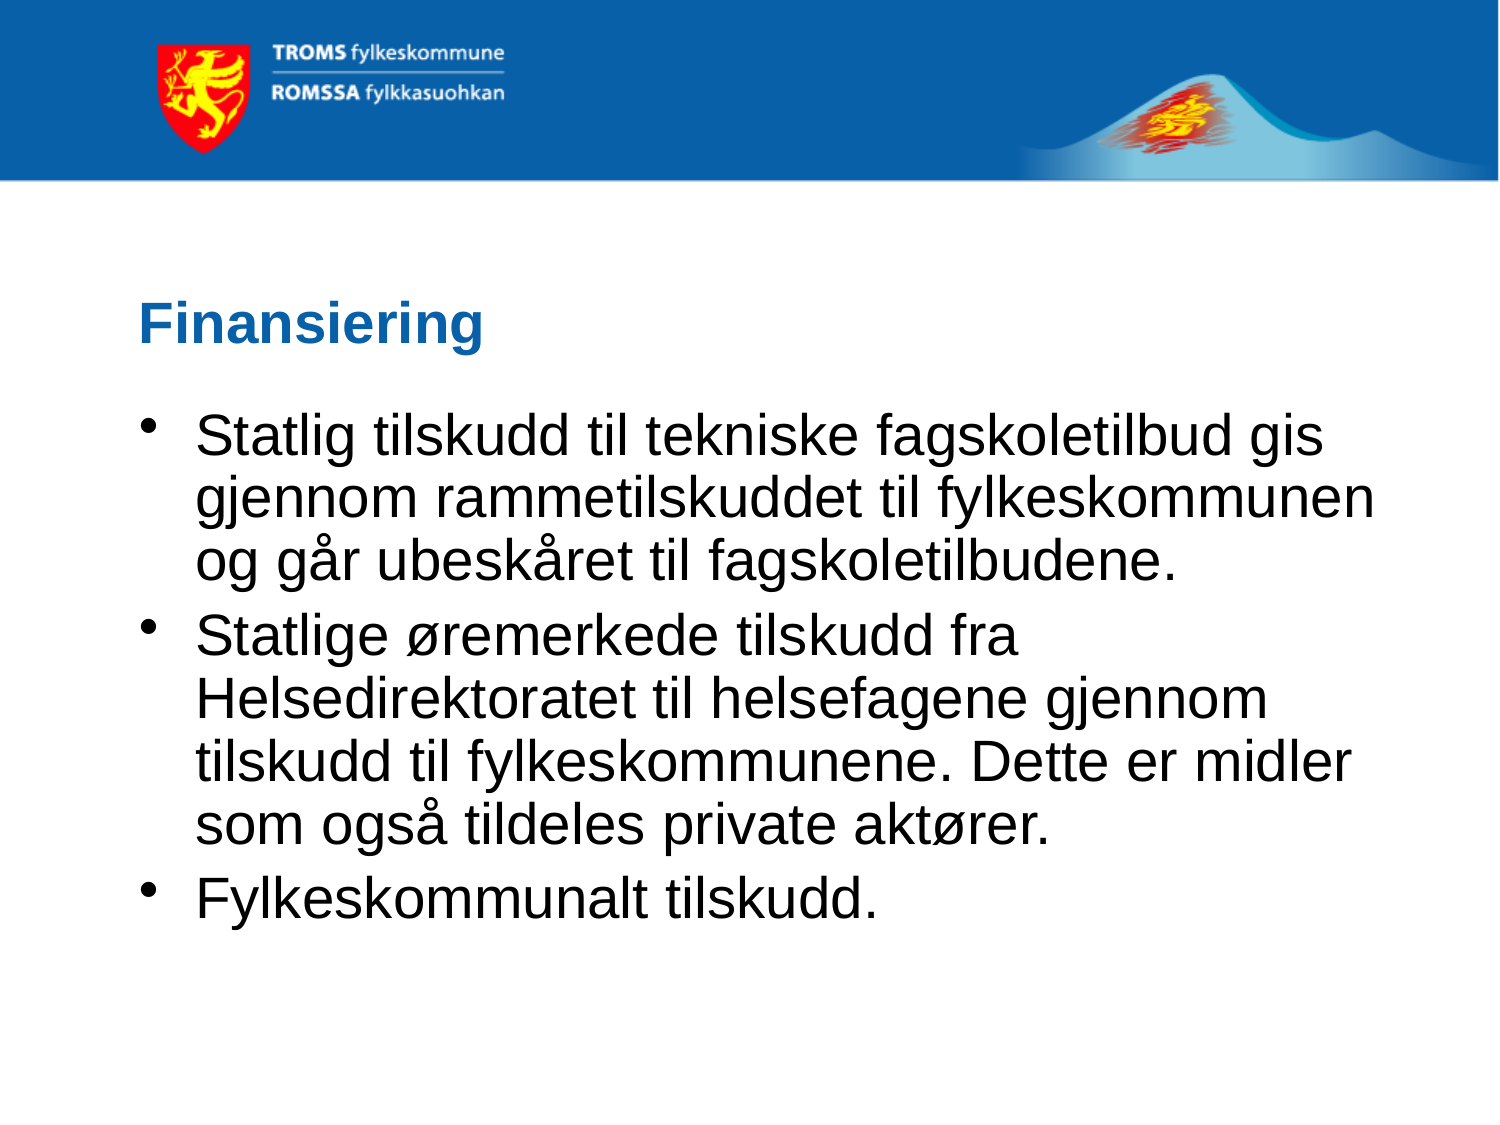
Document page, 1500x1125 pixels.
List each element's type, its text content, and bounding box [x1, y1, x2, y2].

list Statlig tilskudd til tekniske fagskoletilbud gis gjennom rammetilskuddet til fylkeskommunen og går ubeskåret til fagskoletilbudene. Statlige øremerkede tilskudd fra Helsedirektoratet til helsefagene gjennom tilskudd til fylkeskommunene. Dette er midler som også tildeles private aktører. Fylkeskommunalt tilskudd. [123, 396, 1426, 1006]
title Finansiering [123, 243, 1426, 396]
picture [0, 0, 1500, 182]
